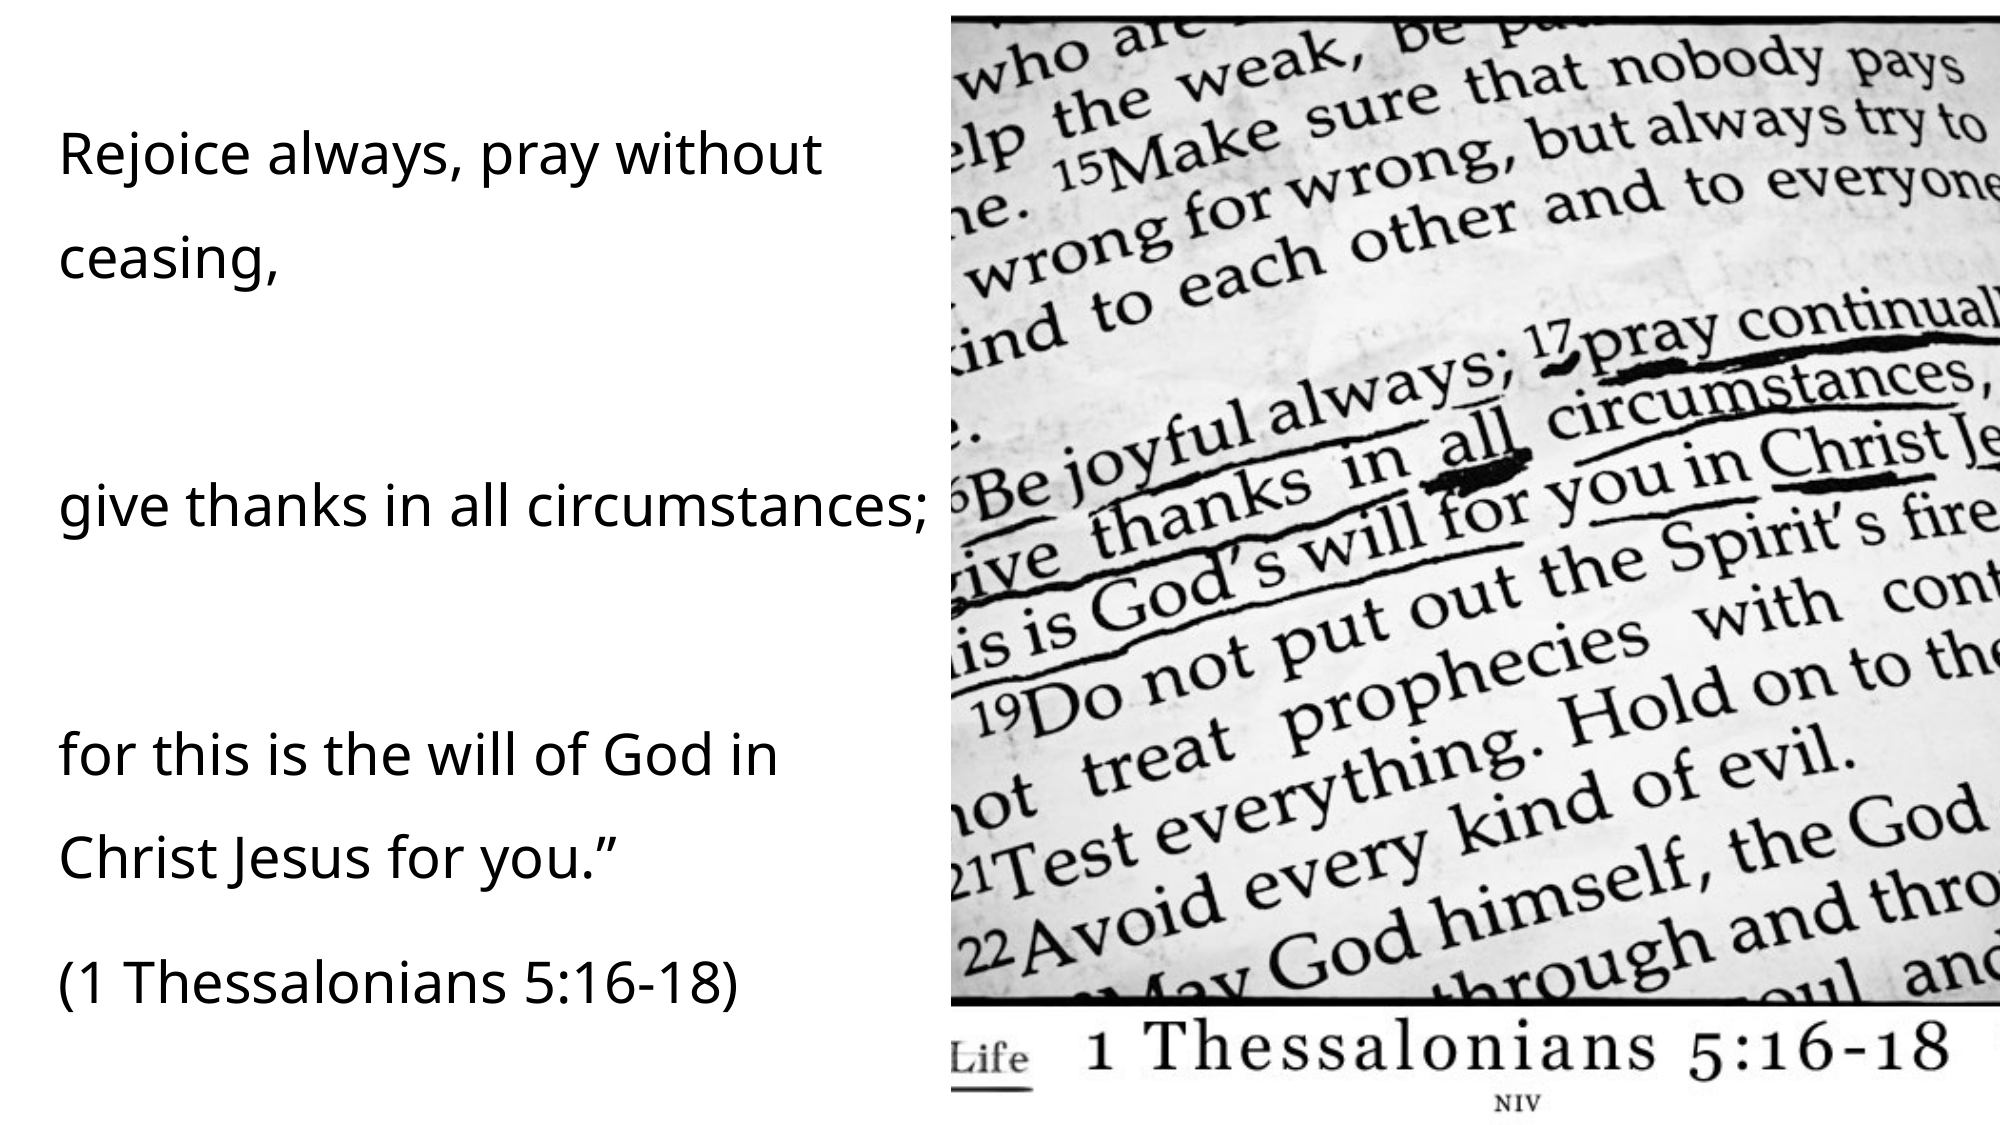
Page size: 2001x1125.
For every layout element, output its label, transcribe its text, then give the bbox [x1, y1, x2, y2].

list Rejoice always, pray without ceasing, give thanks in all circumstances; for this is the will of God in Christ Jesus for you.” (1 Thessalonians 5:16-18) [43, 66, 950, 1125]
picture [950, 0, 2000, 1125]
